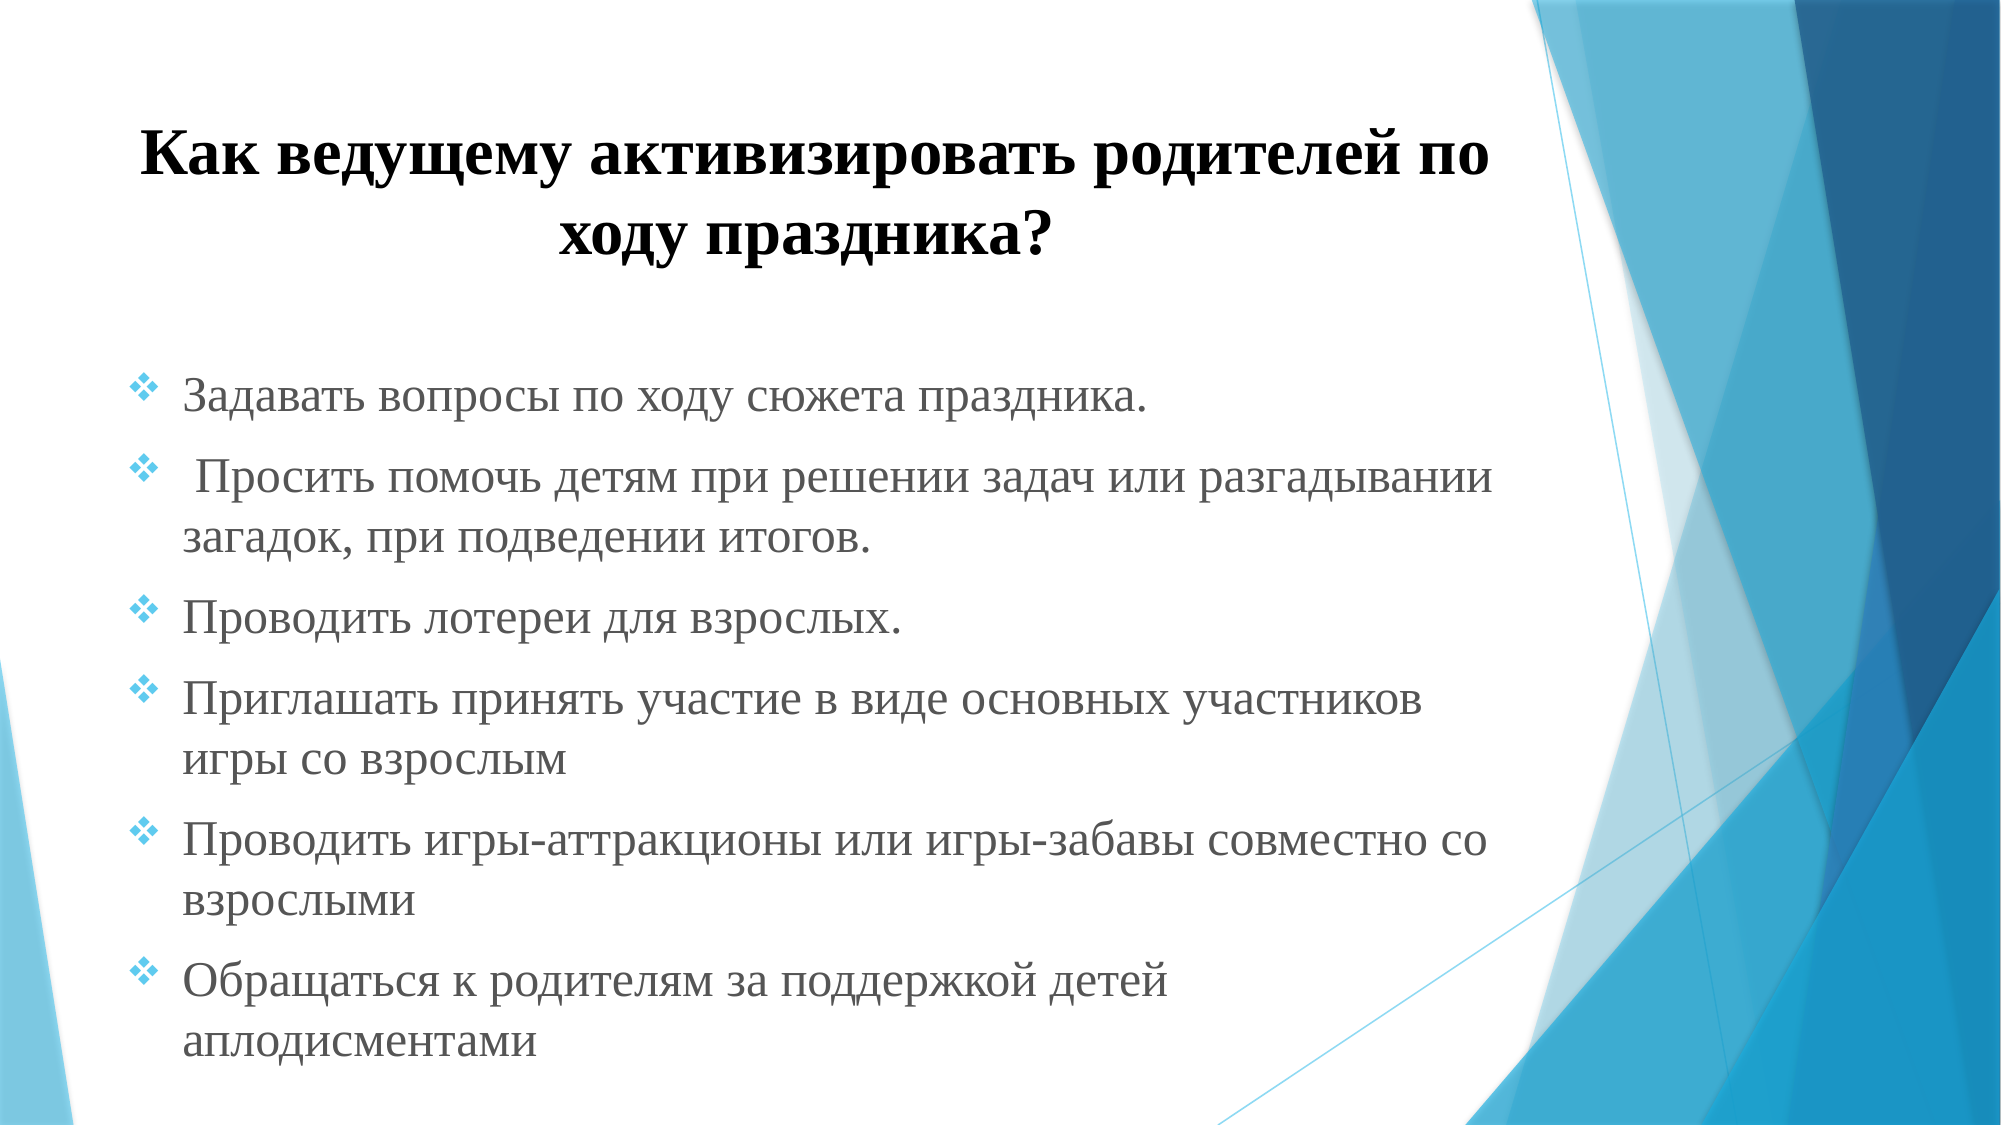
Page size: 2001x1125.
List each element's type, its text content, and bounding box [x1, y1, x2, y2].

list Задавать вопросы по ходу сюжета праздника. Просить помочь детям при решении задач или разгадывании загадок, при подведении итогов. Проводить лотереи для взрослых. Приглашать принять участие в виде основных участников игры со взрослым Проводить игры-аттракционы или игры-забавы совместно со взрослыми Обращаться к родителям за поддержкой детей аплодисментами [111, 354, 1522, 992]
title Как ведущему активизировать родителей по ходу праздника? [111, 99, 1522, 317]
